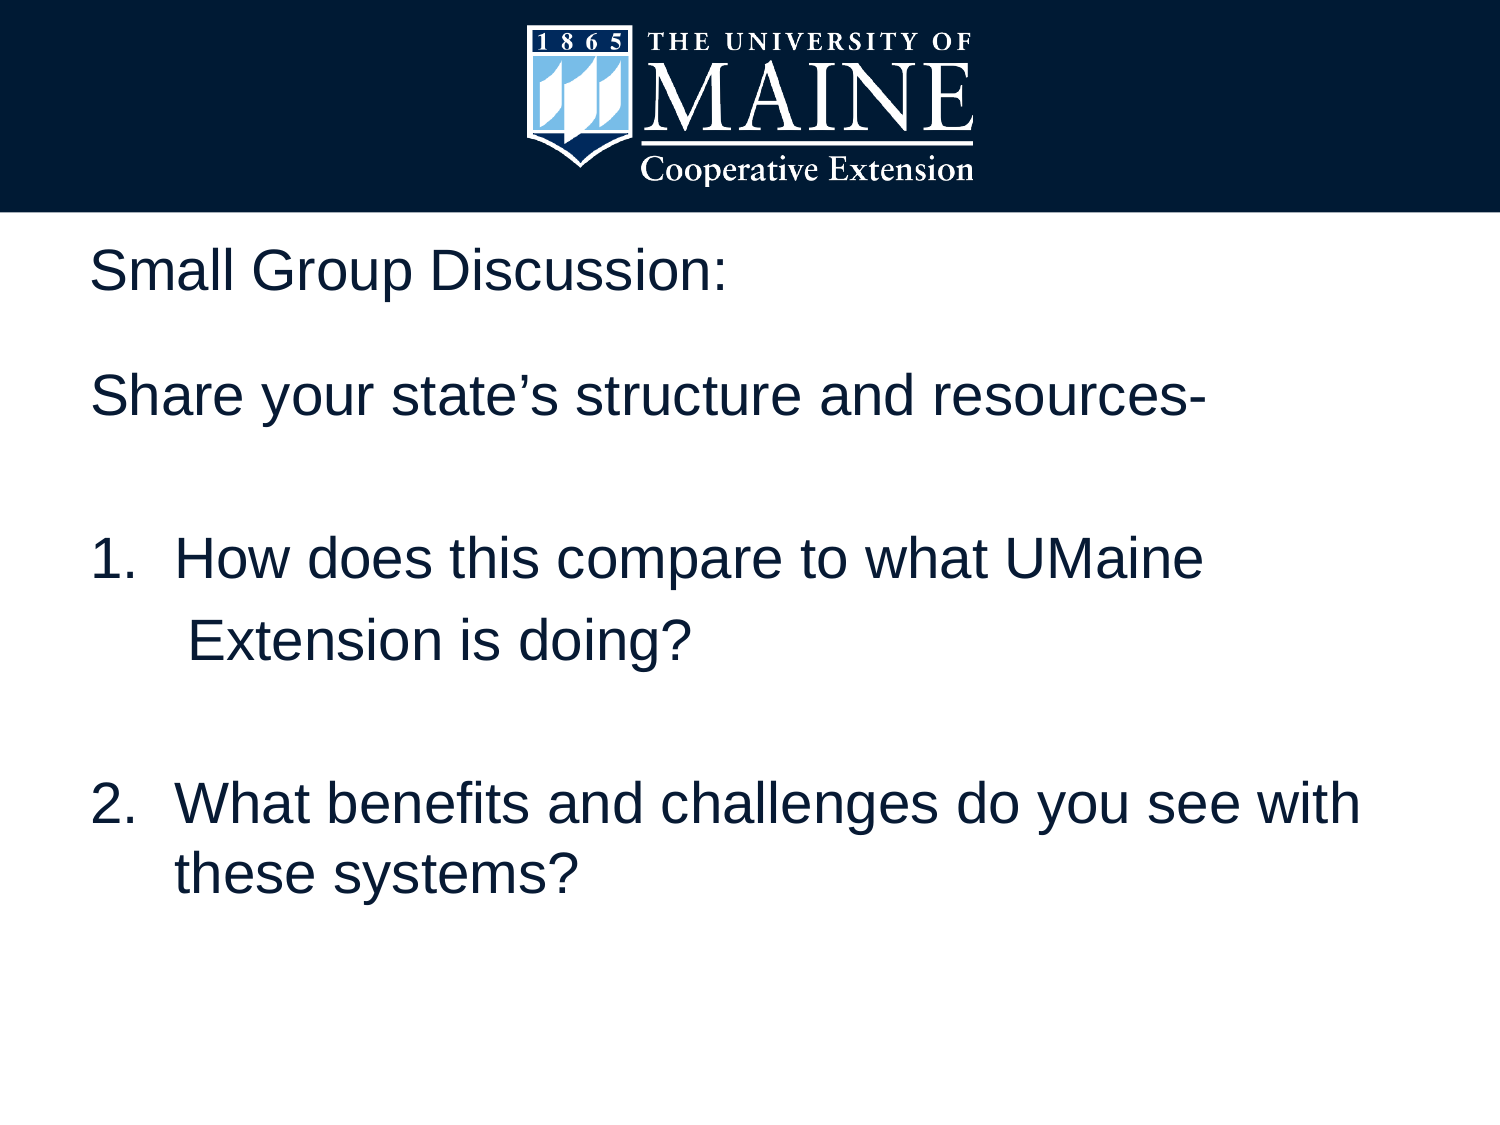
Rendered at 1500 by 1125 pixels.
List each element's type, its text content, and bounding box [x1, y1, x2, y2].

title Small Group Discussion: [75, 224, 1425, 300]
list Share your state’s structure and resources- How does this compare to what UMaine Extension is doing? What benefits and challenges do you see with these systems? [75, 350, 1425, 913]
